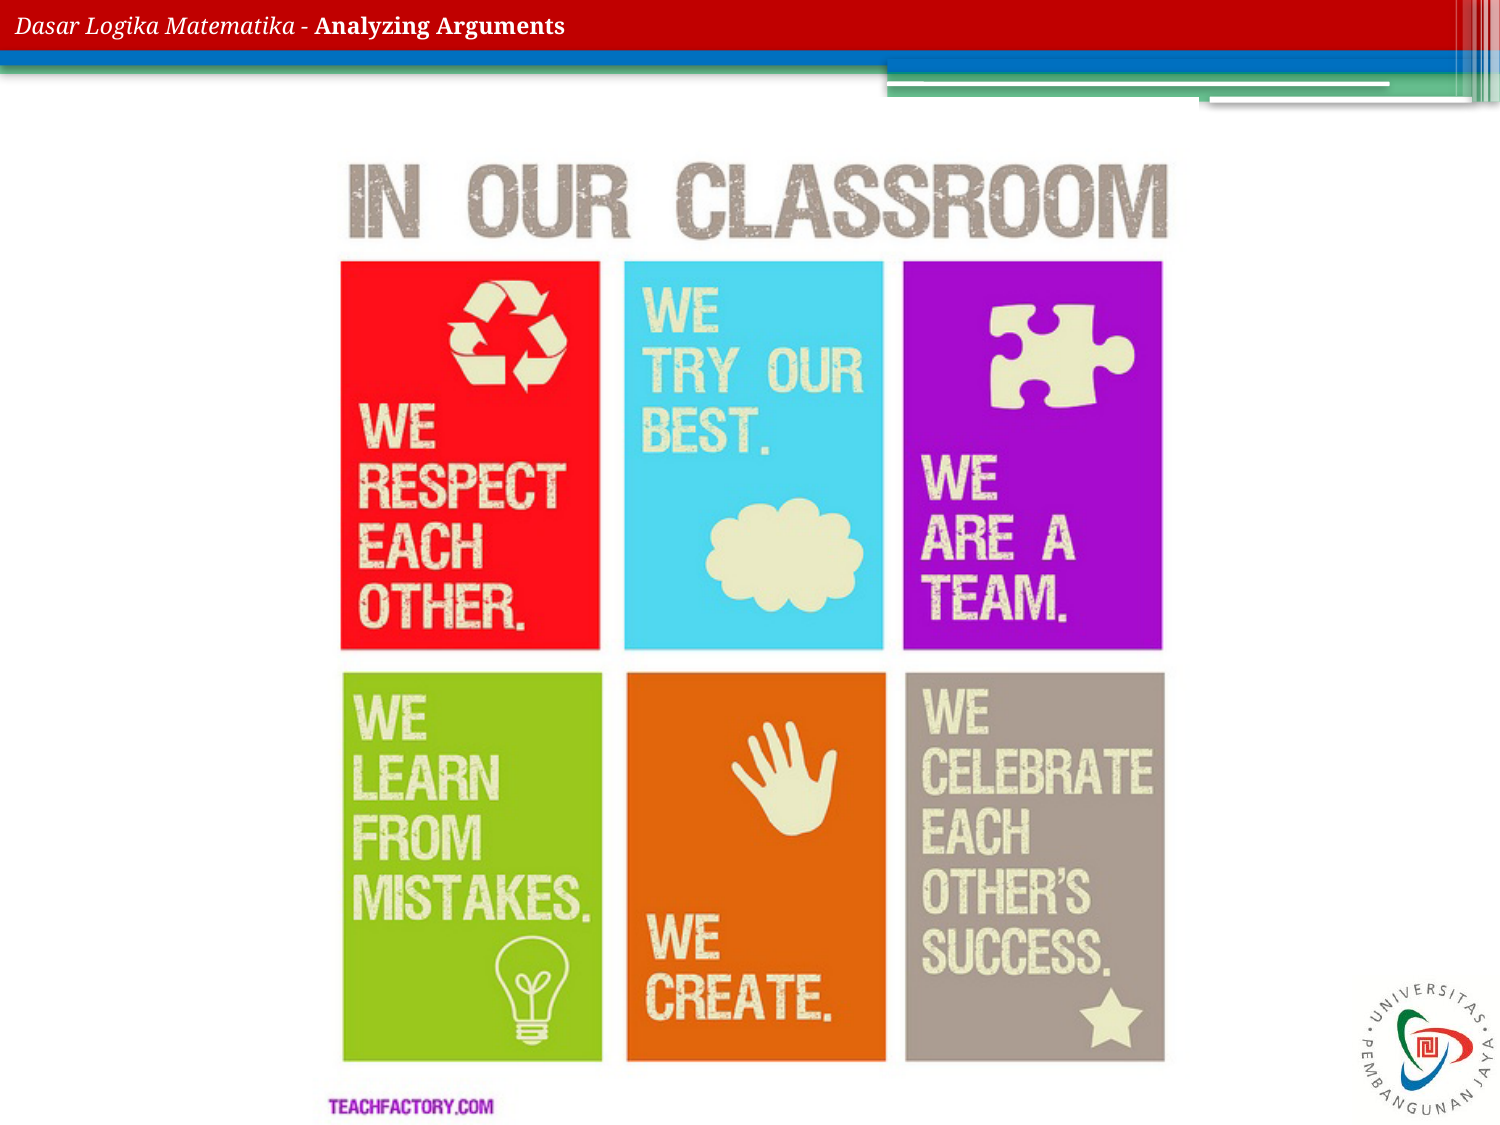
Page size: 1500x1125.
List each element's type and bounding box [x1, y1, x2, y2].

picture [1352, 975, 1500, 1125]
picture [312, 96, 1200, 1125]
